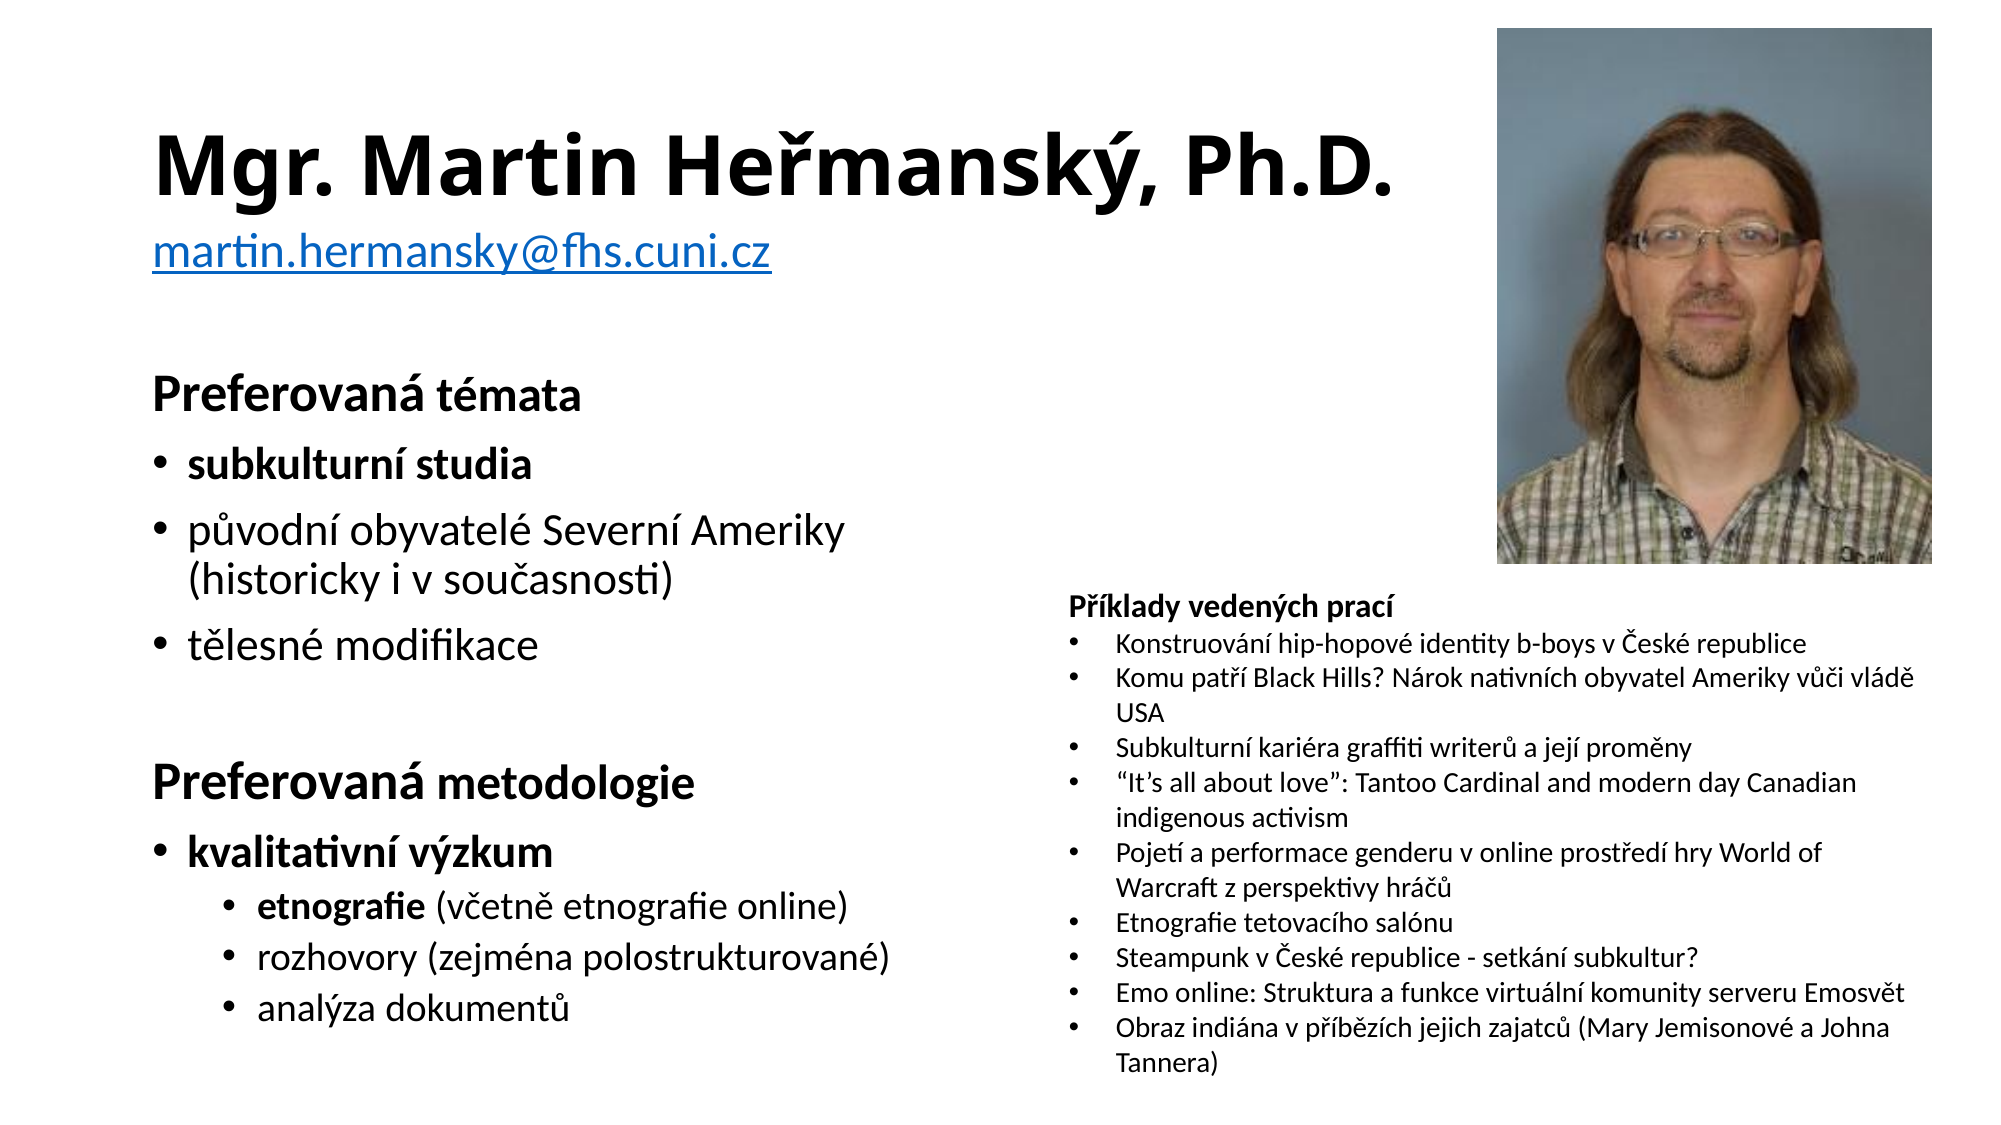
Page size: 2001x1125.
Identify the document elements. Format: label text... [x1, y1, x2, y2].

picture [1497, 28, 1933, 564]
list martin.hermansky@fhs.cuni.cz Preferovaná témata subkulturní studia původní obyvatelé Severní Ameriky (historicky i v současnosti) tělesné modifikace Preferovaná metodologie kvalitativní výzkum etnografie (včetně etnografie online) rozhovory (zejména polostrukturované) analýza dokumentů [137, 217, 998, 1046]
title Mgr. Martin Heřmanský, Ph.D. [137, 59, 1438, 278]
text_box Příklady vedených prací Konstruování hip-hopové identity b-boys v České republice Komu patří Black Hills? Nárok nativních obyvatel Ameriky vůči vládě USA Subkulturní kariéra graffiti writerů a její proměny “It’s all about love”: Tantoo Cardinal and modern day Canadian indigenous activism Pojetí a performace genderu v online prostředí hry World of Warcraft z perspektivy hráčů Etnografie tetovacího salónu Steampunk v České republice - setkání subkultur? Emo online: Struktura a funkce virtuální komunity serveru Emosvět Obraz indiána v příbězích jejich zajatců (Mary Jemisonové a Johna Tannera) [1054, 576, 1933, 1125]
